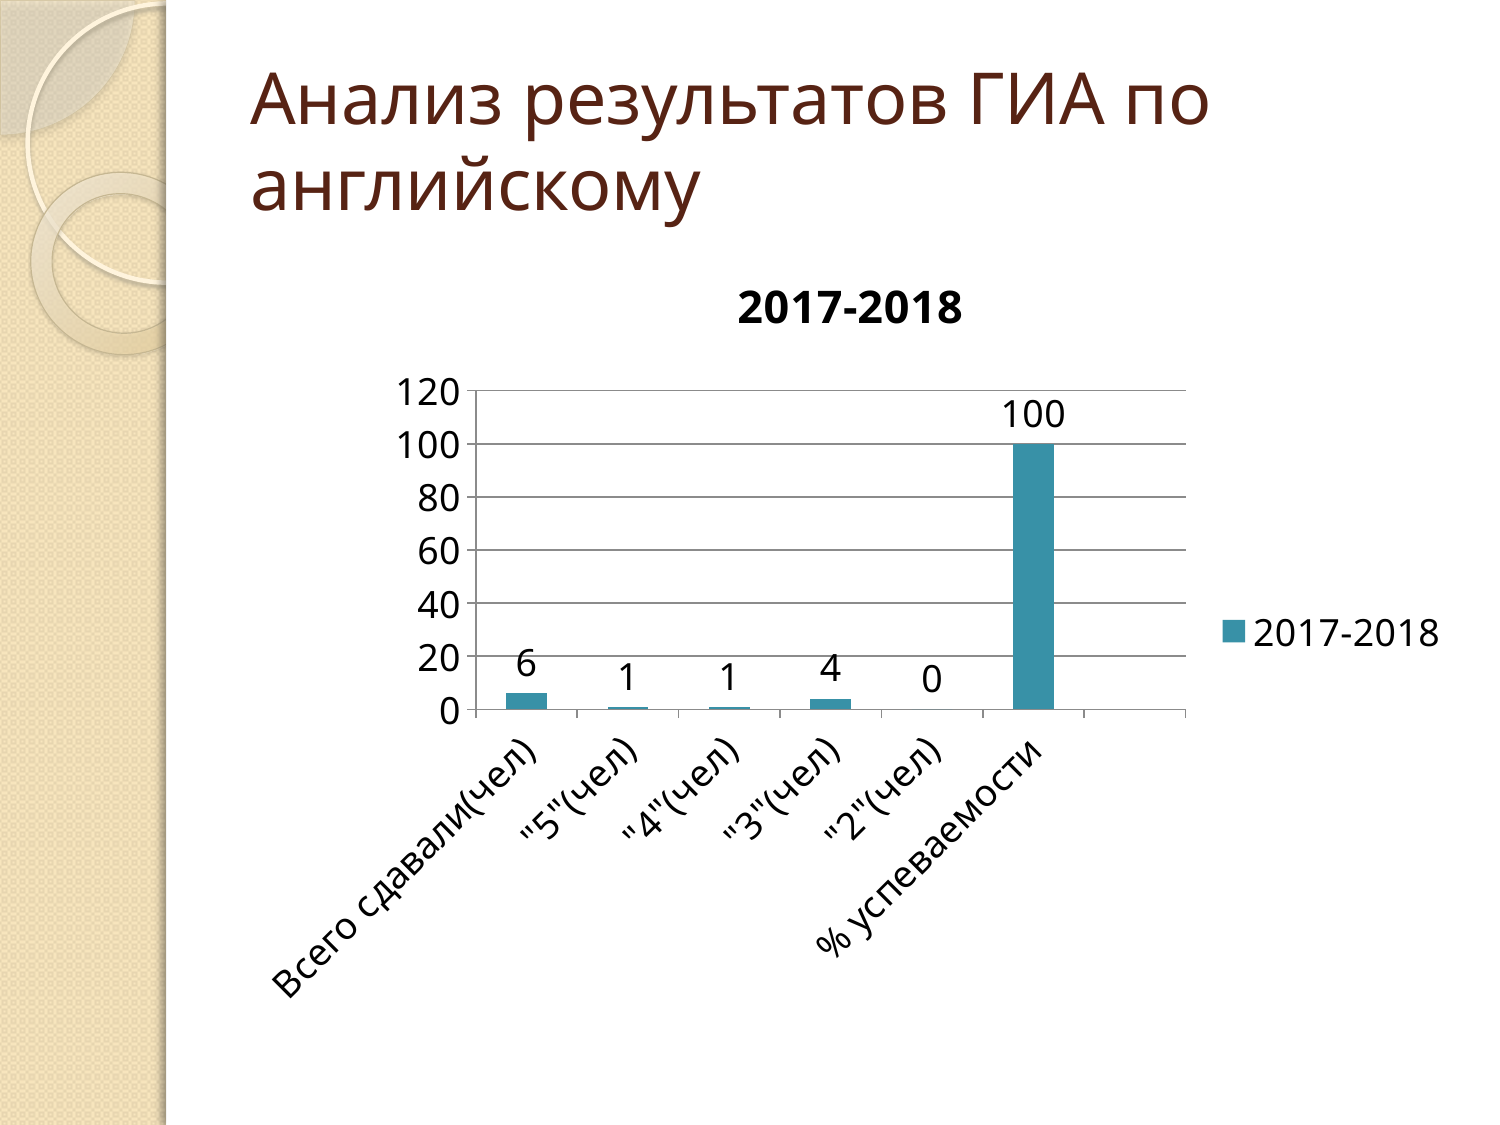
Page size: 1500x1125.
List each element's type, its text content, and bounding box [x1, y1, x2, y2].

title Анализ результатов ГИА по английскому [235, 45, 1466, 233]
chart [235, 237, 1466, 1026]
